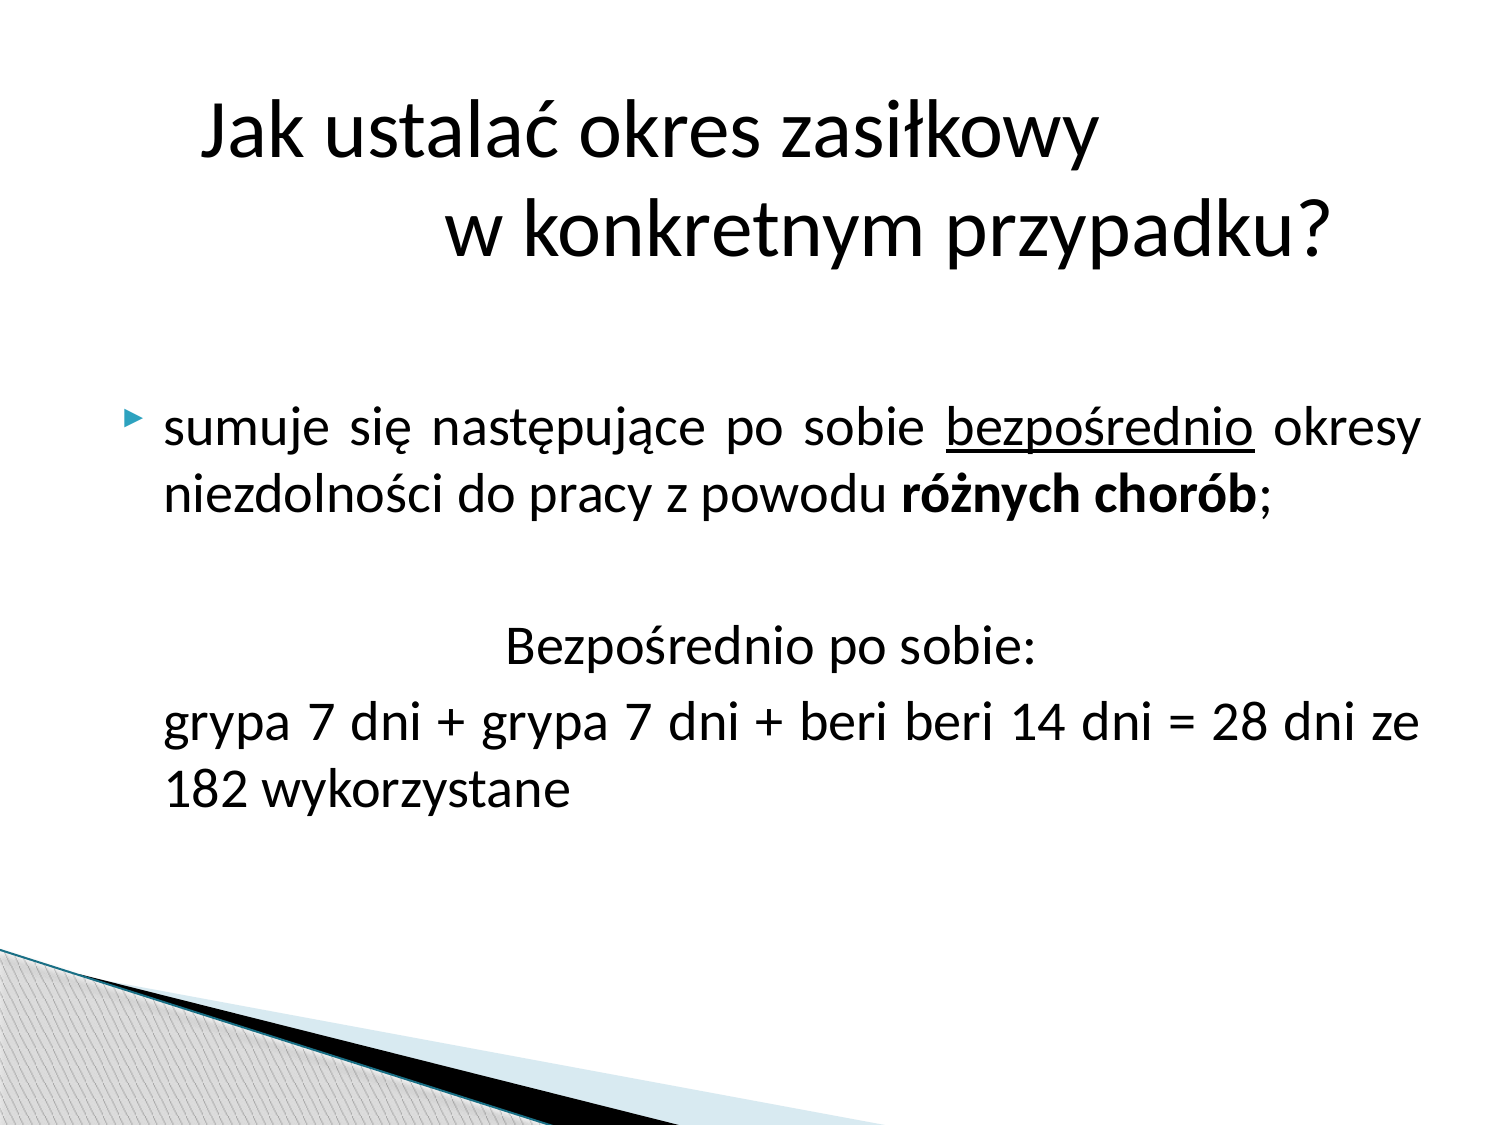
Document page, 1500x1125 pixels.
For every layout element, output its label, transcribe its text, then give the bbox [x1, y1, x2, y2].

list Jak ustalać okres zasiłkowy w konkretnym przypadku? sumuje się następujące po sobie bezpośrednio okresy niezdolności do pracy z powodu różnych chorób; Bezpośrednio po sobie: grypa 7 dni + grypa 7 dni + beri beri 14 dni = 28 dni ze 182 wykorzystane [88, 66, 1437, 1083]
